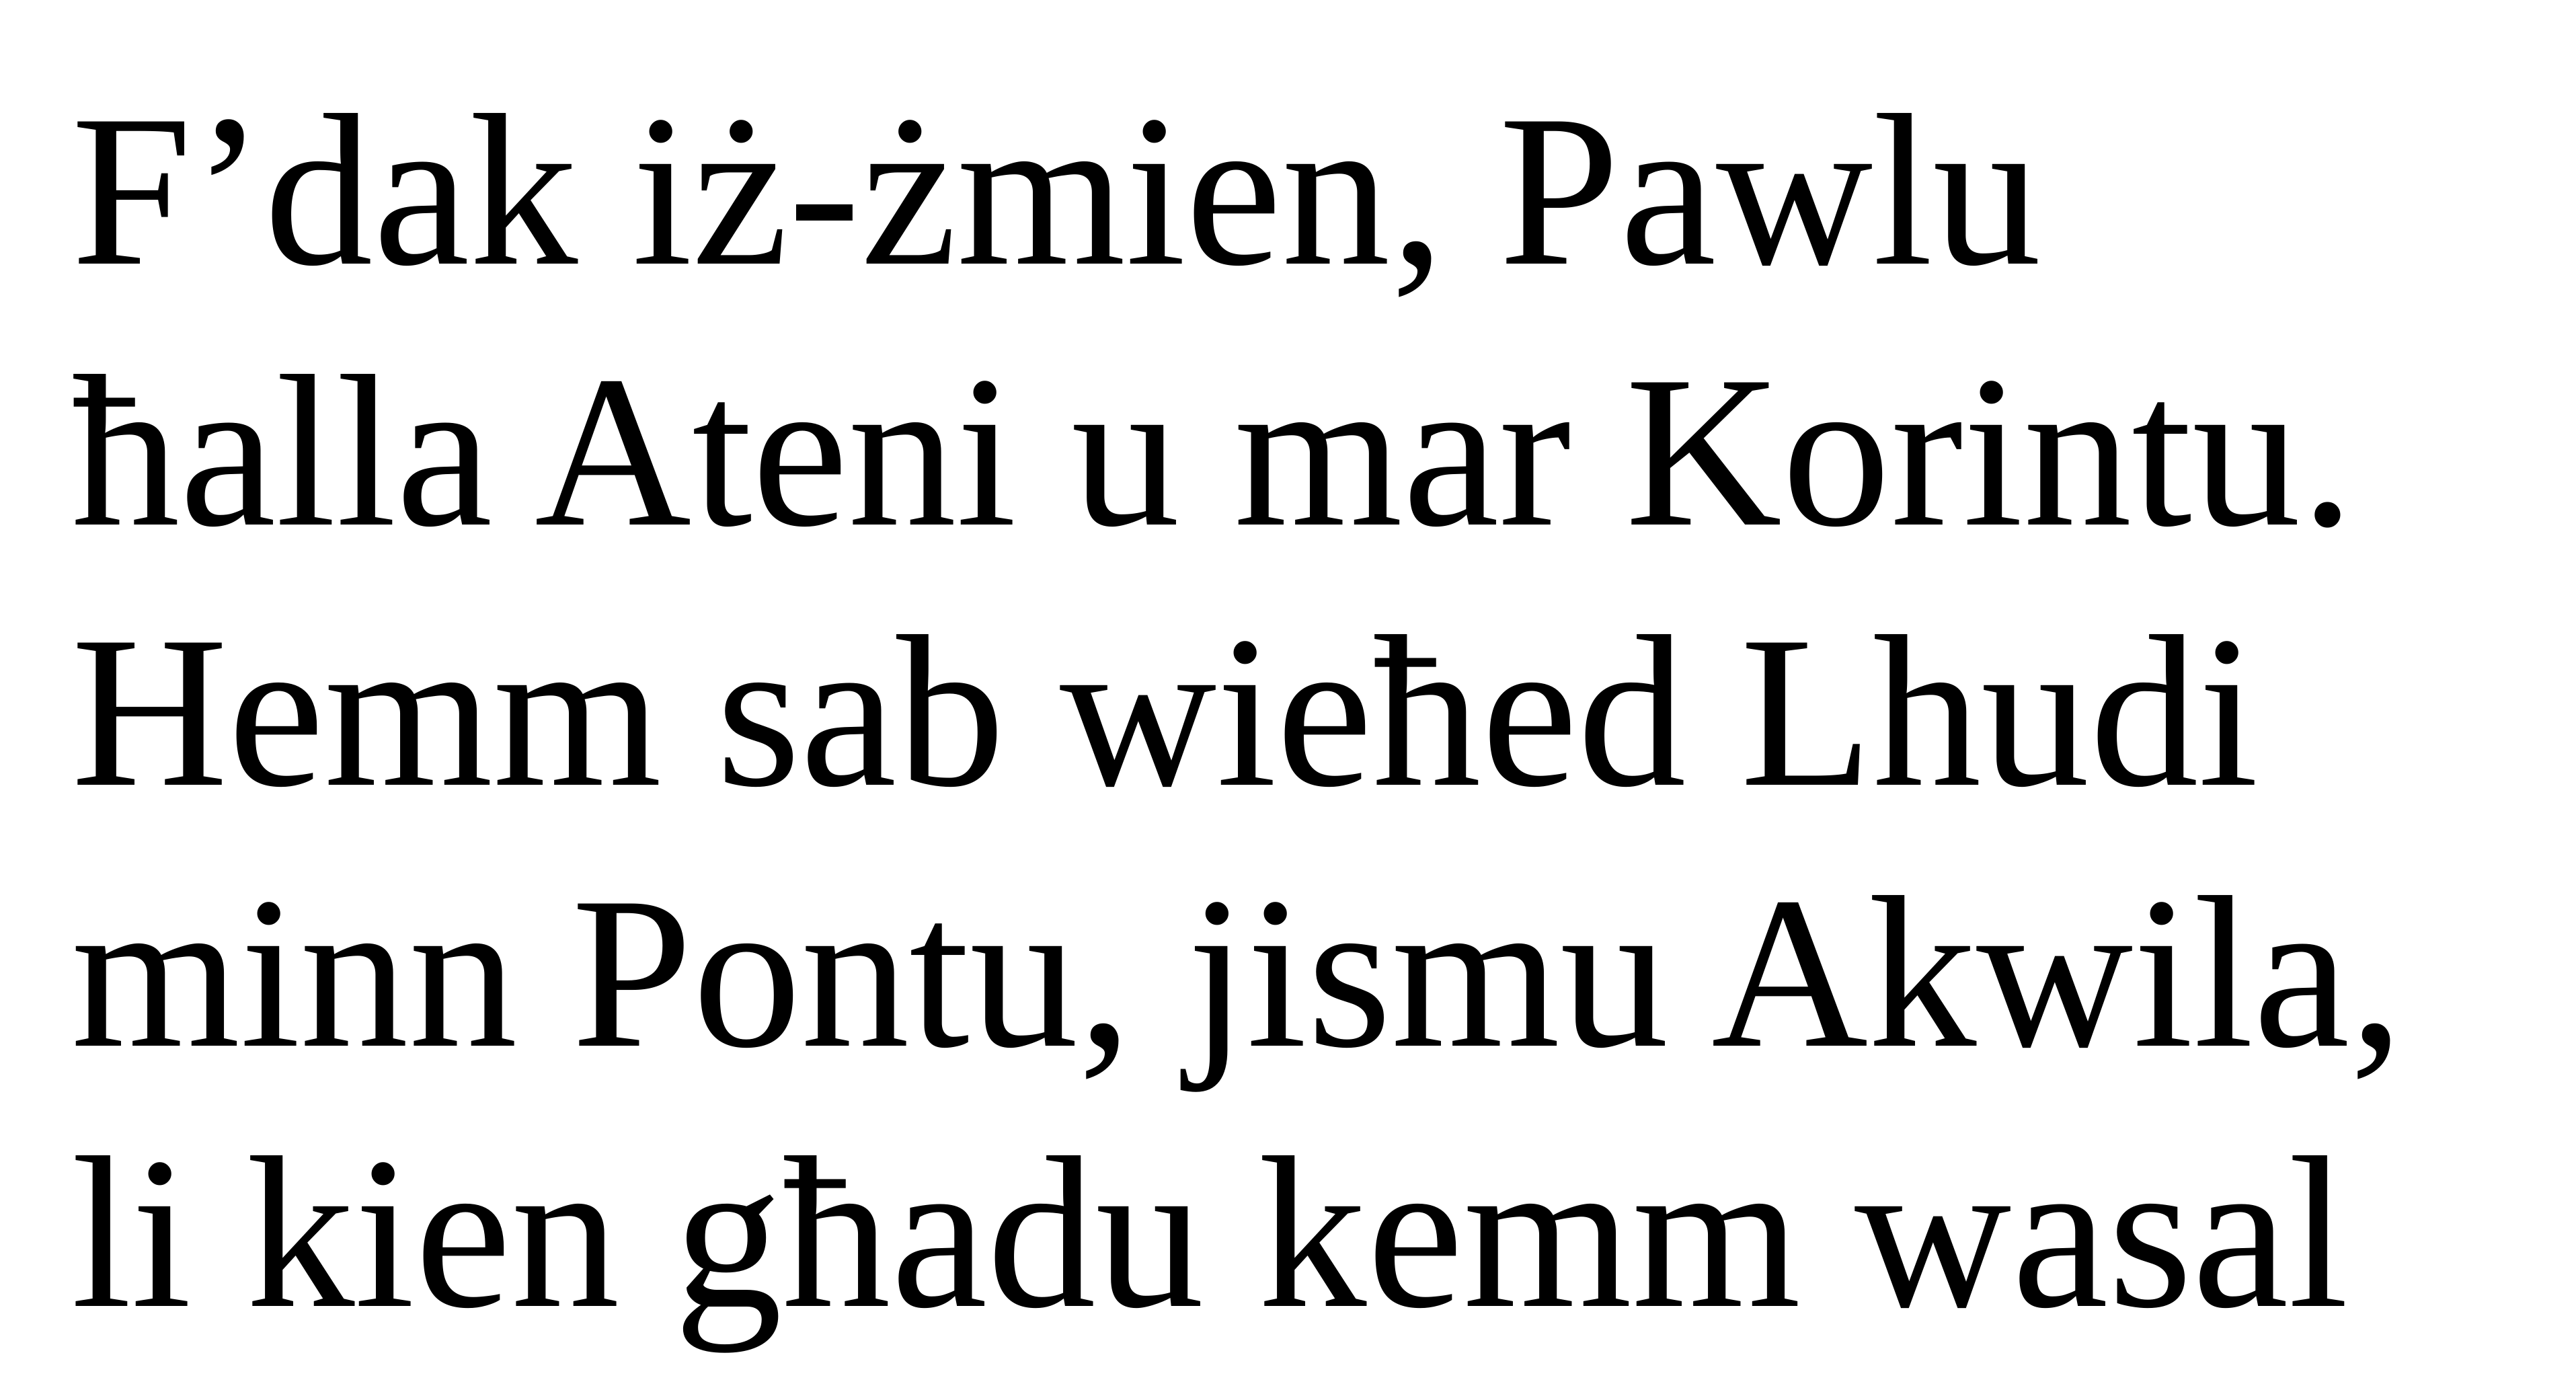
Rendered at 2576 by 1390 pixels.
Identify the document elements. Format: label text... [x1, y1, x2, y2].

text_box F’dak iż-żmien, Pawlu ħalla Ateni u mar Korintu. Hemm sab wieħed Lhudi minn Pontu, jismu Akwila, li kien għadu kemm wasal [48, 36, 2535, 1361]
